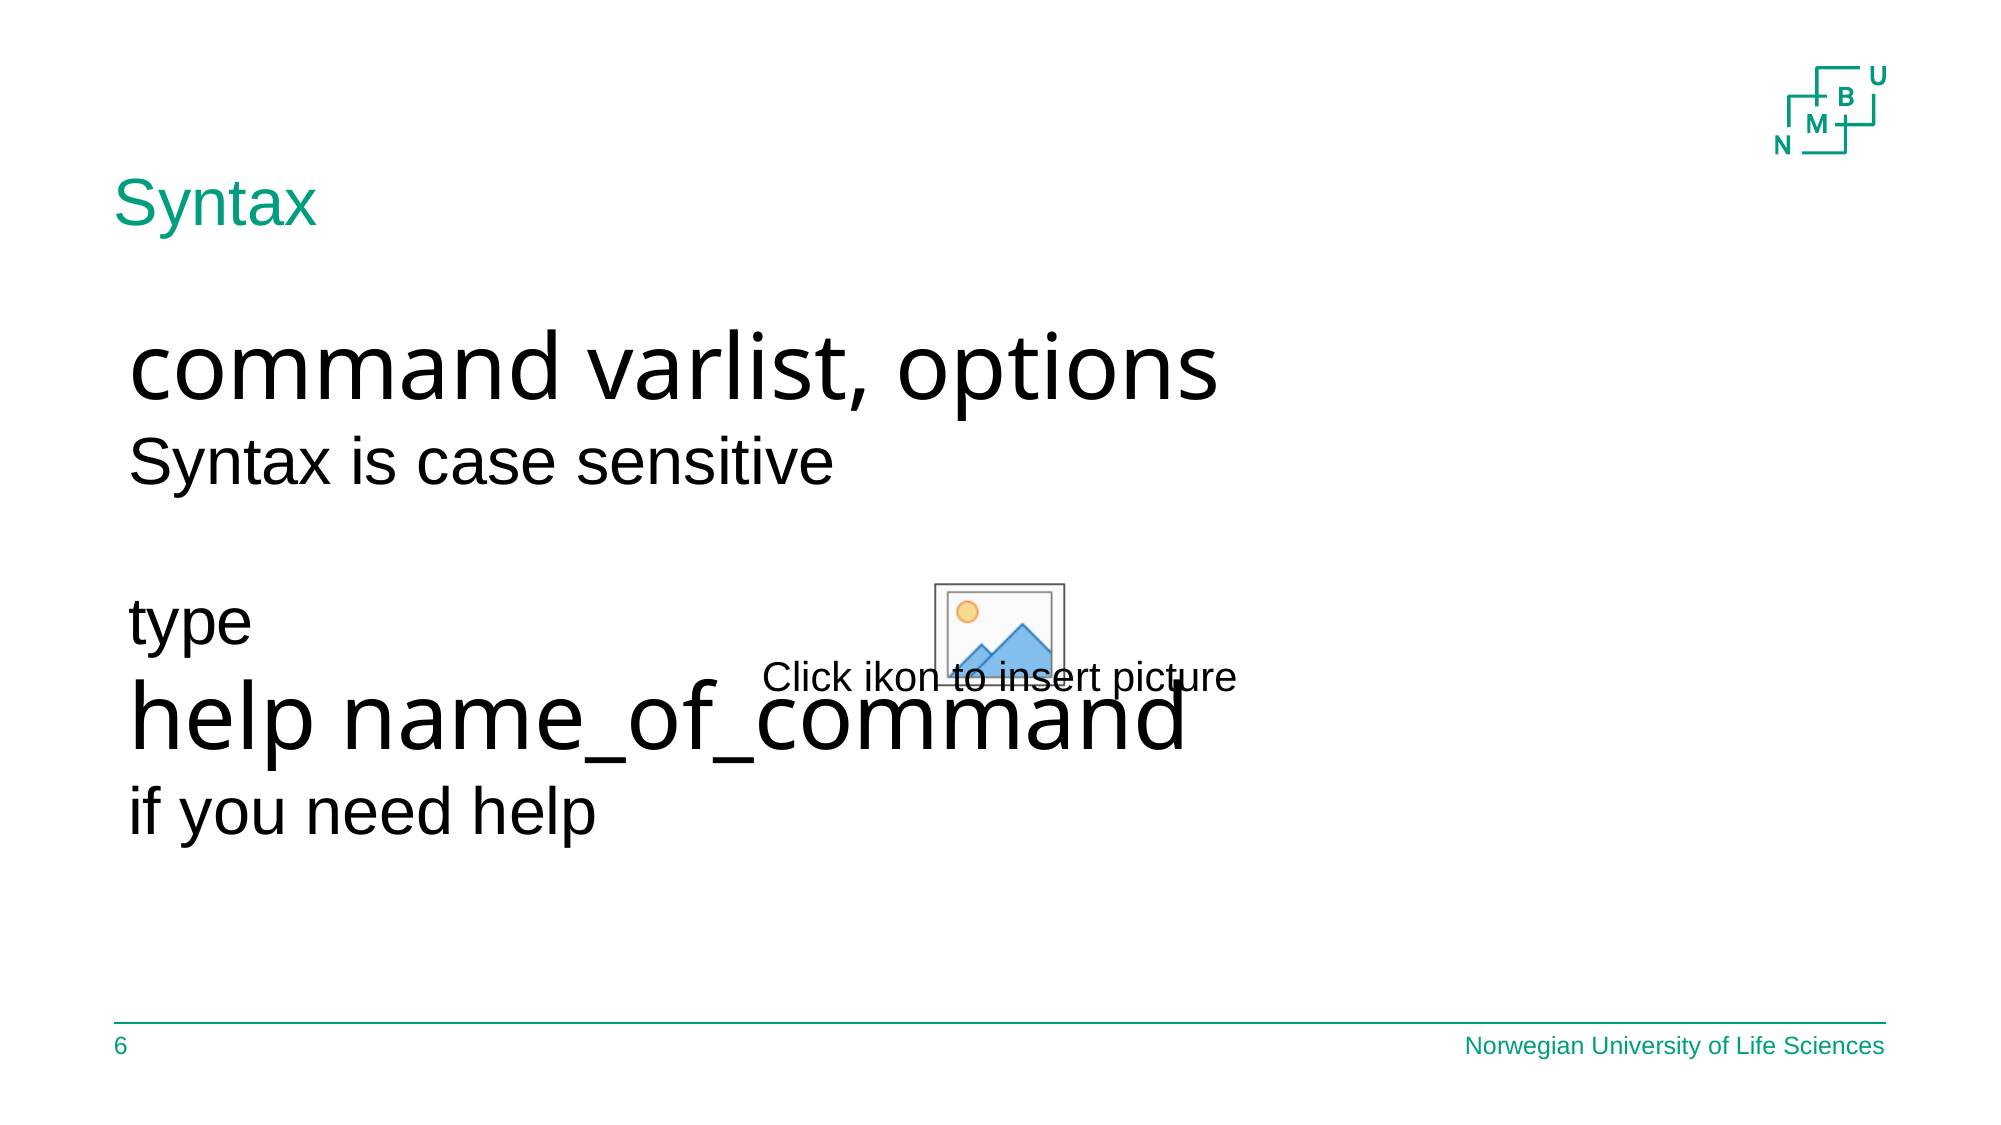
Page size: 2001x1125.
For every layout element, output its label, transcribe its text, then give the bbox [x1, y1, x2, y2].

footer Norwegian University of Life Sciences [1210, 1027, 1886, 1062]
title Syntax [114, 155, 1687, 243]
slide_number 5 [114, 1027, 564, 1061]
picture [113, 294, 1887, 975]
